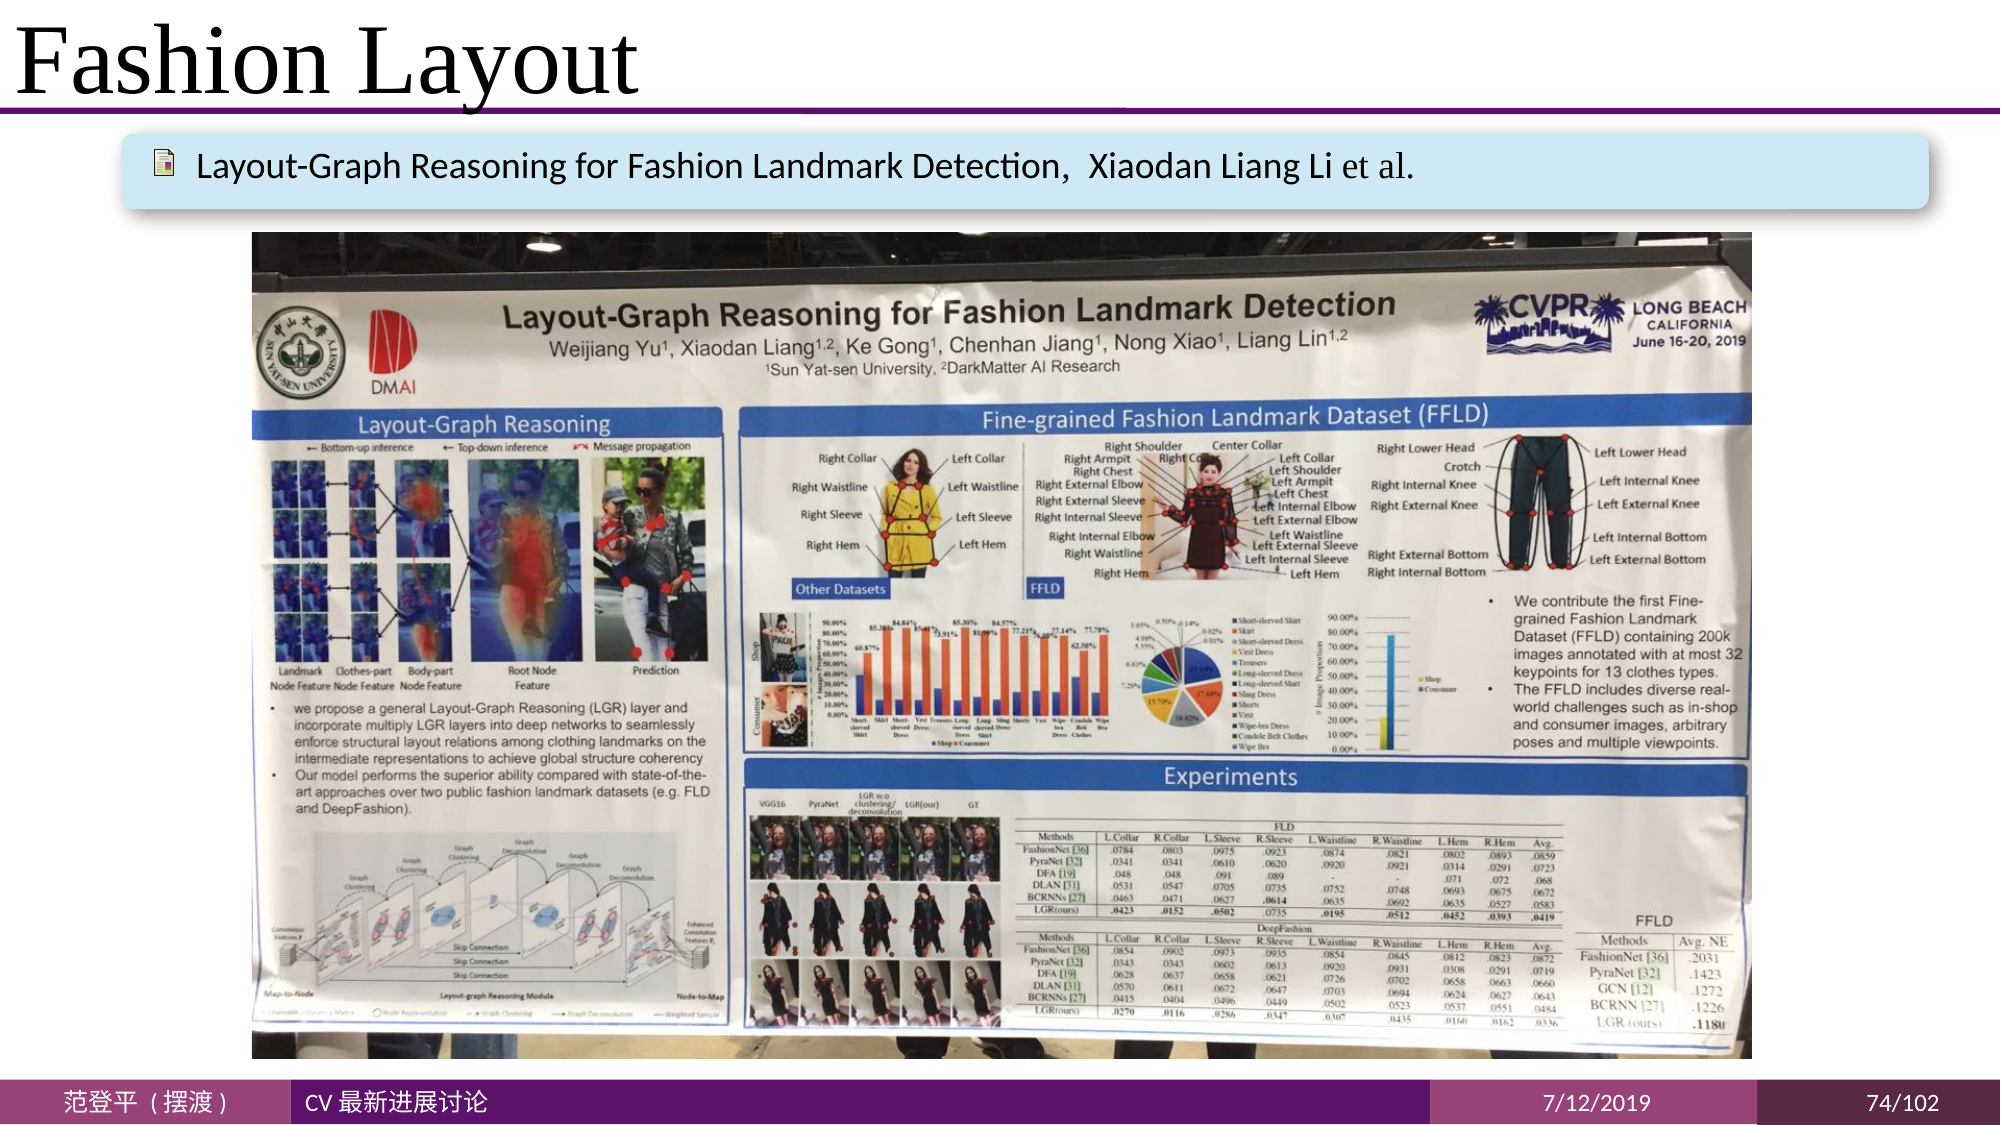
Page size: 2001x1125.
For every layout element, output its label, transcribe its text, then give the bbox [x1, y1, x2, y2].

text_box [120, 132, 1930, 211]
picture [251, 232, 1752, 1059]
picture [154, 149, 181, 176]
title Fashion Layout [0, 0, 1832, 110]
text_box Layout-Graph Reasoning for Fashion Landmark Detection, Xiaodan Liang Li et al. [139, 142, 1929, 193]
